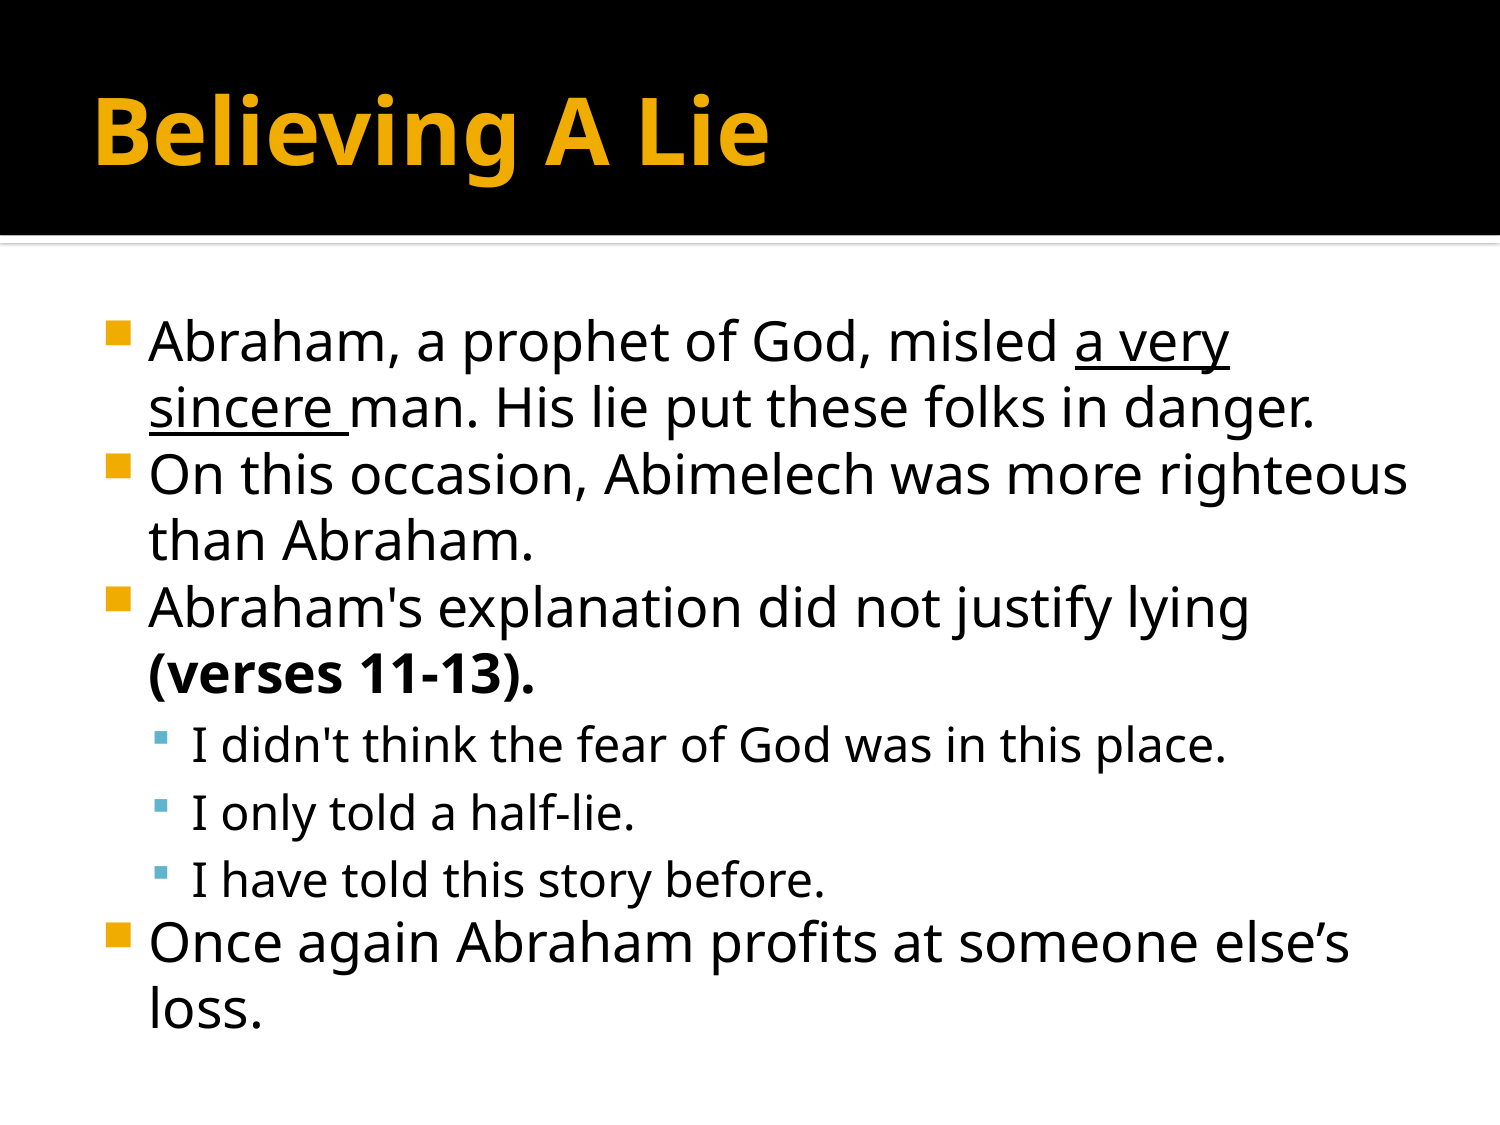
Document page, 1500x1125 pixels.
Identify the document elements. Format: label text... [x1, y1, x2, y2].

title Believing A Lie [75, 25, 1425, 231]
list Abraham, a prophet of God, misled a very sincere man. His lie put these folks in danger. On this occasion, Abimelech was more righteous than Abraham. Abraham's explanation did not justify lying (verses 11-13). I didn't think the fear of God was in this place. I only told a half-lie. I have told this story before. Once again Abraham profits at someone else’s loss. [75, 291, 1425, 1050]
